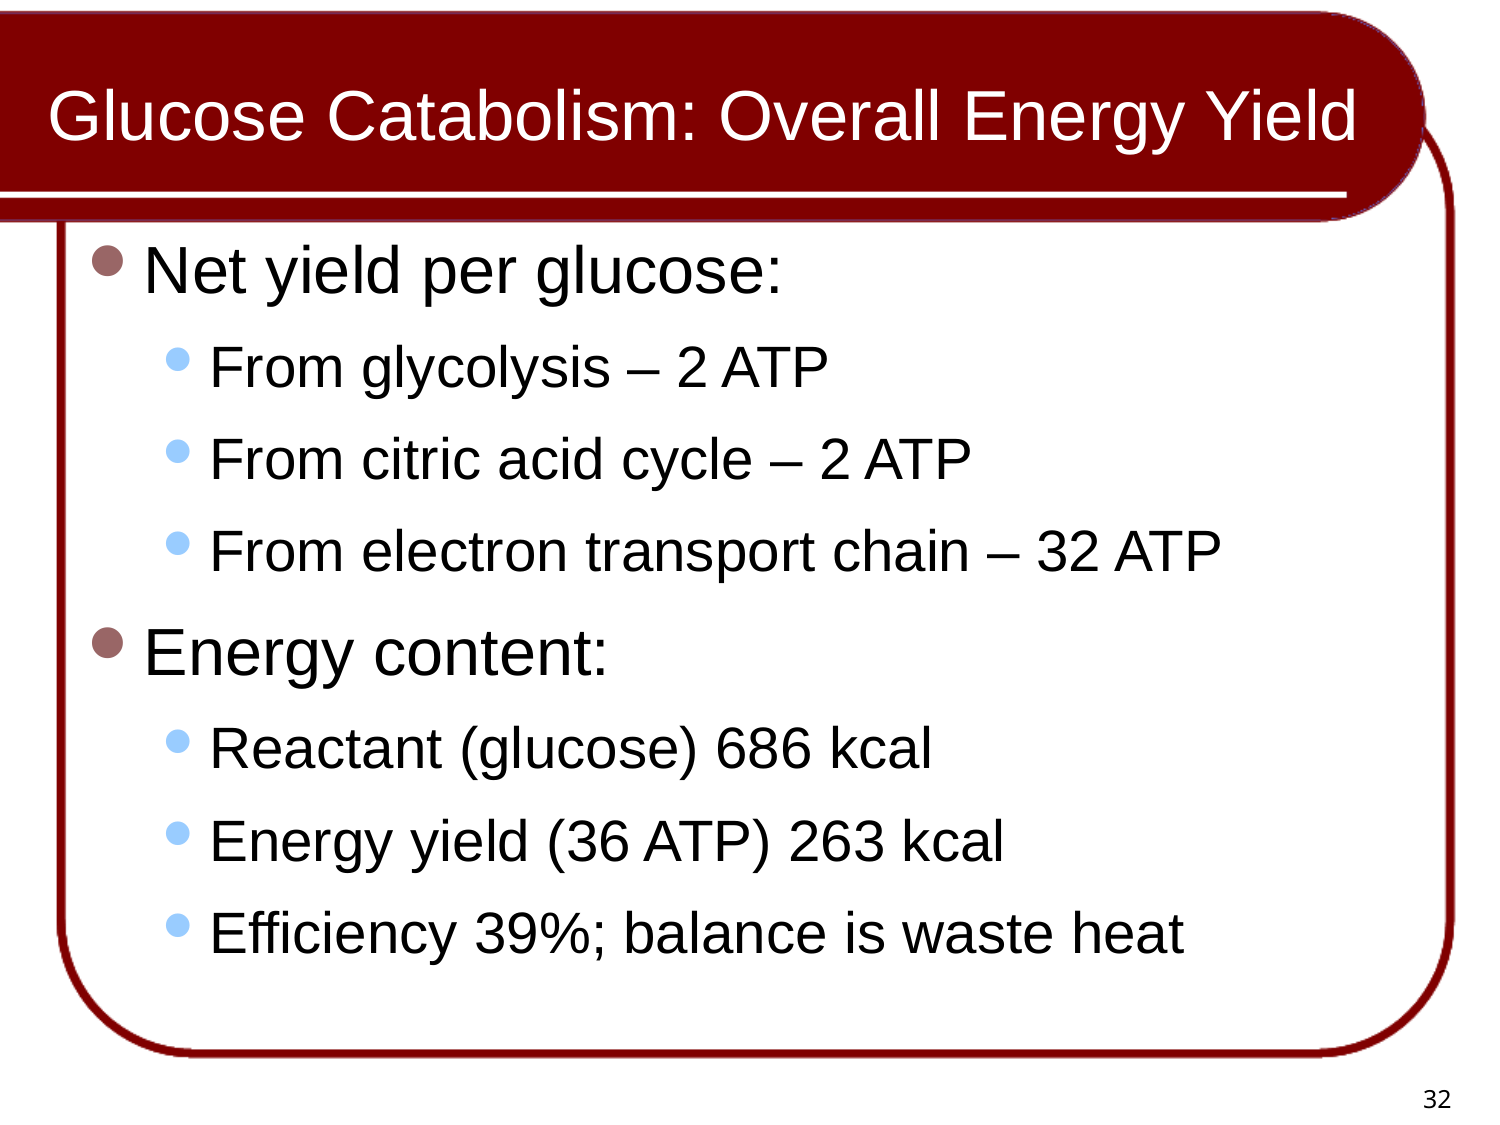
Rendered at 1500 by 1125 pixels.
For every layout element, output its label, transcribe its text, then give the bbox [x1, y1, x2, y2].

slide_number 32 [1116, 1060, 1467, 1125]
picture [0, 0, 1500, 1065]
list Net yield per glucose: From glycolysis – 2 ATP From citric acid cycle – 2 ATP From electron transport chain – 32 ATP Energy content: Reactant (glucose) 686 kcal Energy yield (36 ATP) 263 kcal Efficiency 39%; balance is waste heat [72, 228, 1447, 1042]
title Glucose Catabolism: Overall Energy Yield [32, 37, 1447, 188]
